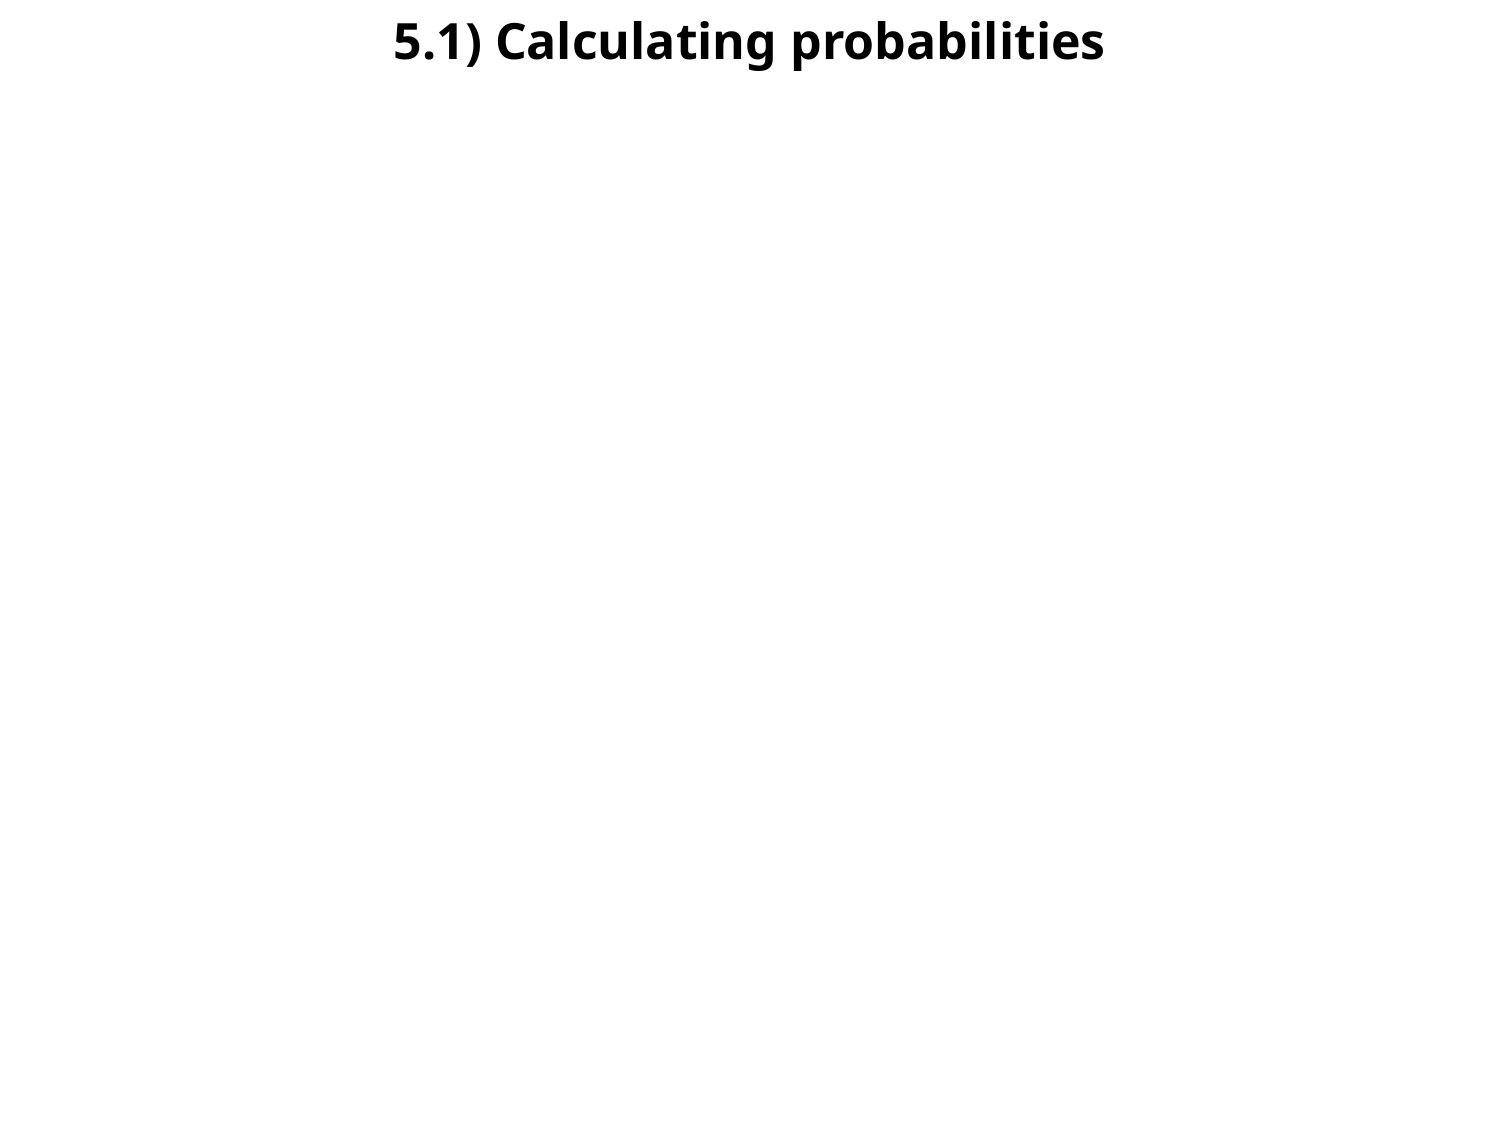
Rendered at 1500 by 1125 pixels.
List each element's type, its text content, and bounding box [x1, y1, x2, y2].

title 5.1) Calculating probabilities [0, 0, 1500, 87]
